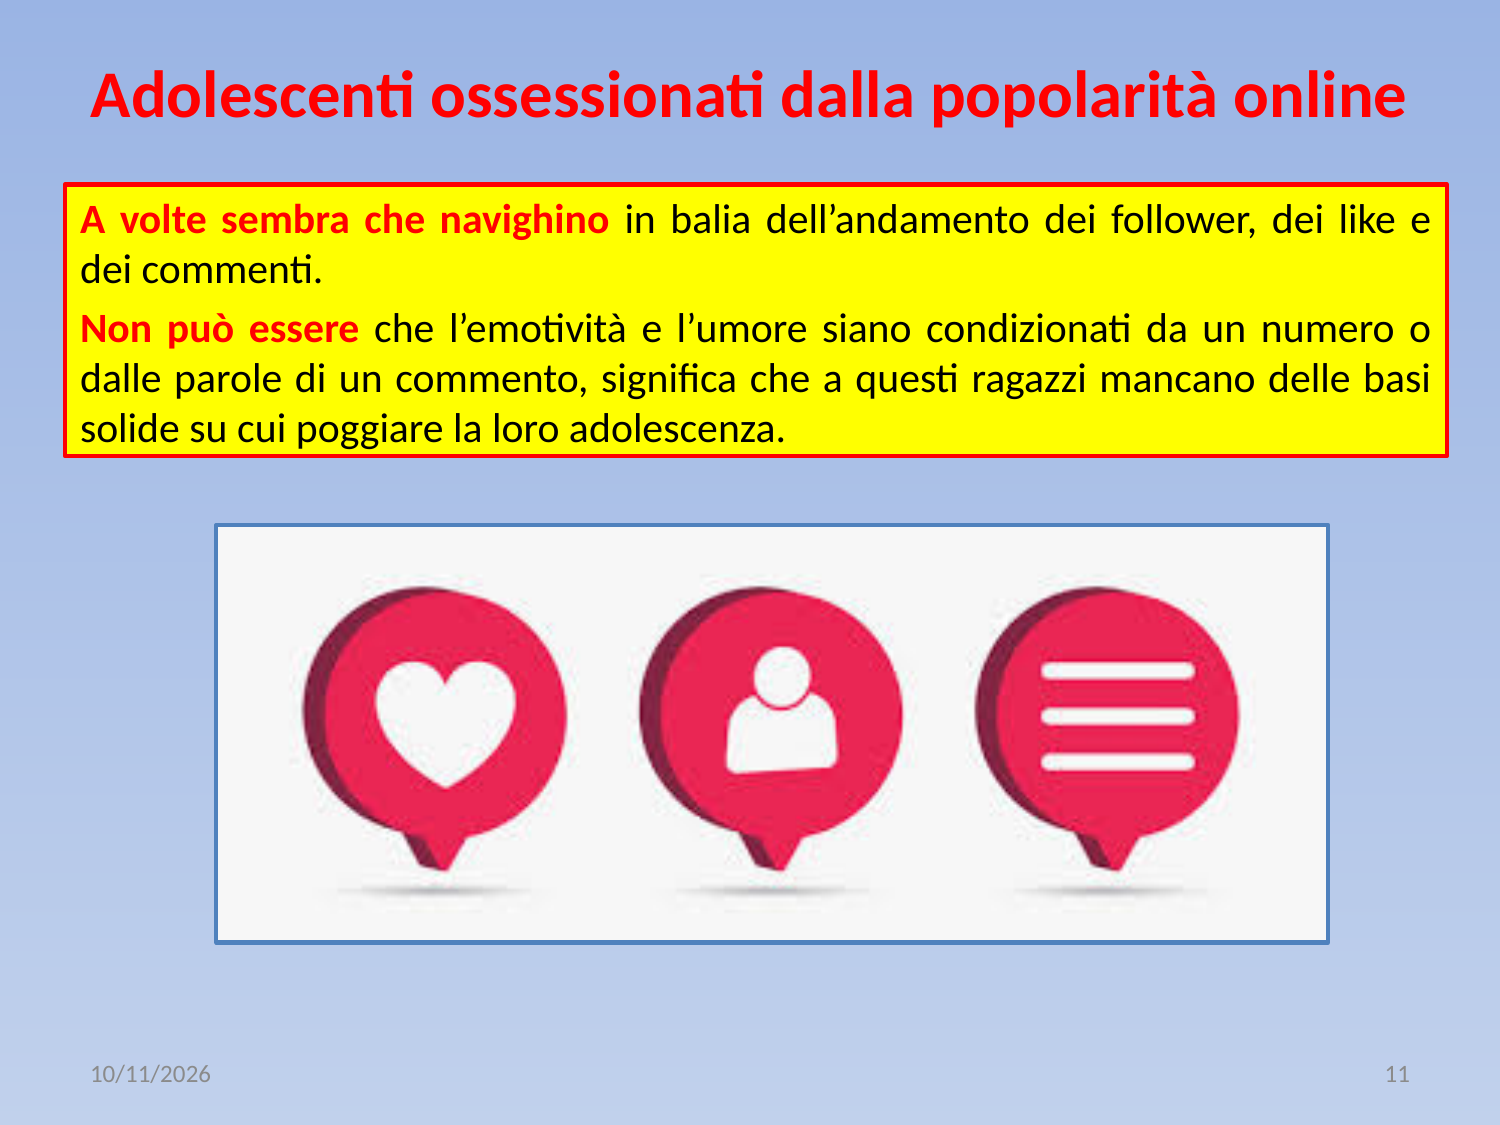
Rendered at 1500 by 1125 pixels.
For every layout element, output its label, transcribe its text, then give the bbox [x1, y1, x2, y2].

title Adolescenti ossessionati dalla popolarità online [41, 42, 1459, 149]
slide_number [75, 1042, 425, 1103]
slide_number 11 [1074, 1042, 1425, 1103]
subtitle A volte sembra che navighino in balia dell’andamento dei follower, dei like e dei commenti. Non può essere che l’emotività e l’umore siano condizionati da un numero o dalle parole di un commento, significa che a questi ragazzi mancano delle basi solide su cui poggiare la loro adolescenza. [64, 184, 1447, 457]
picture [218, 526, 1327, 941]
